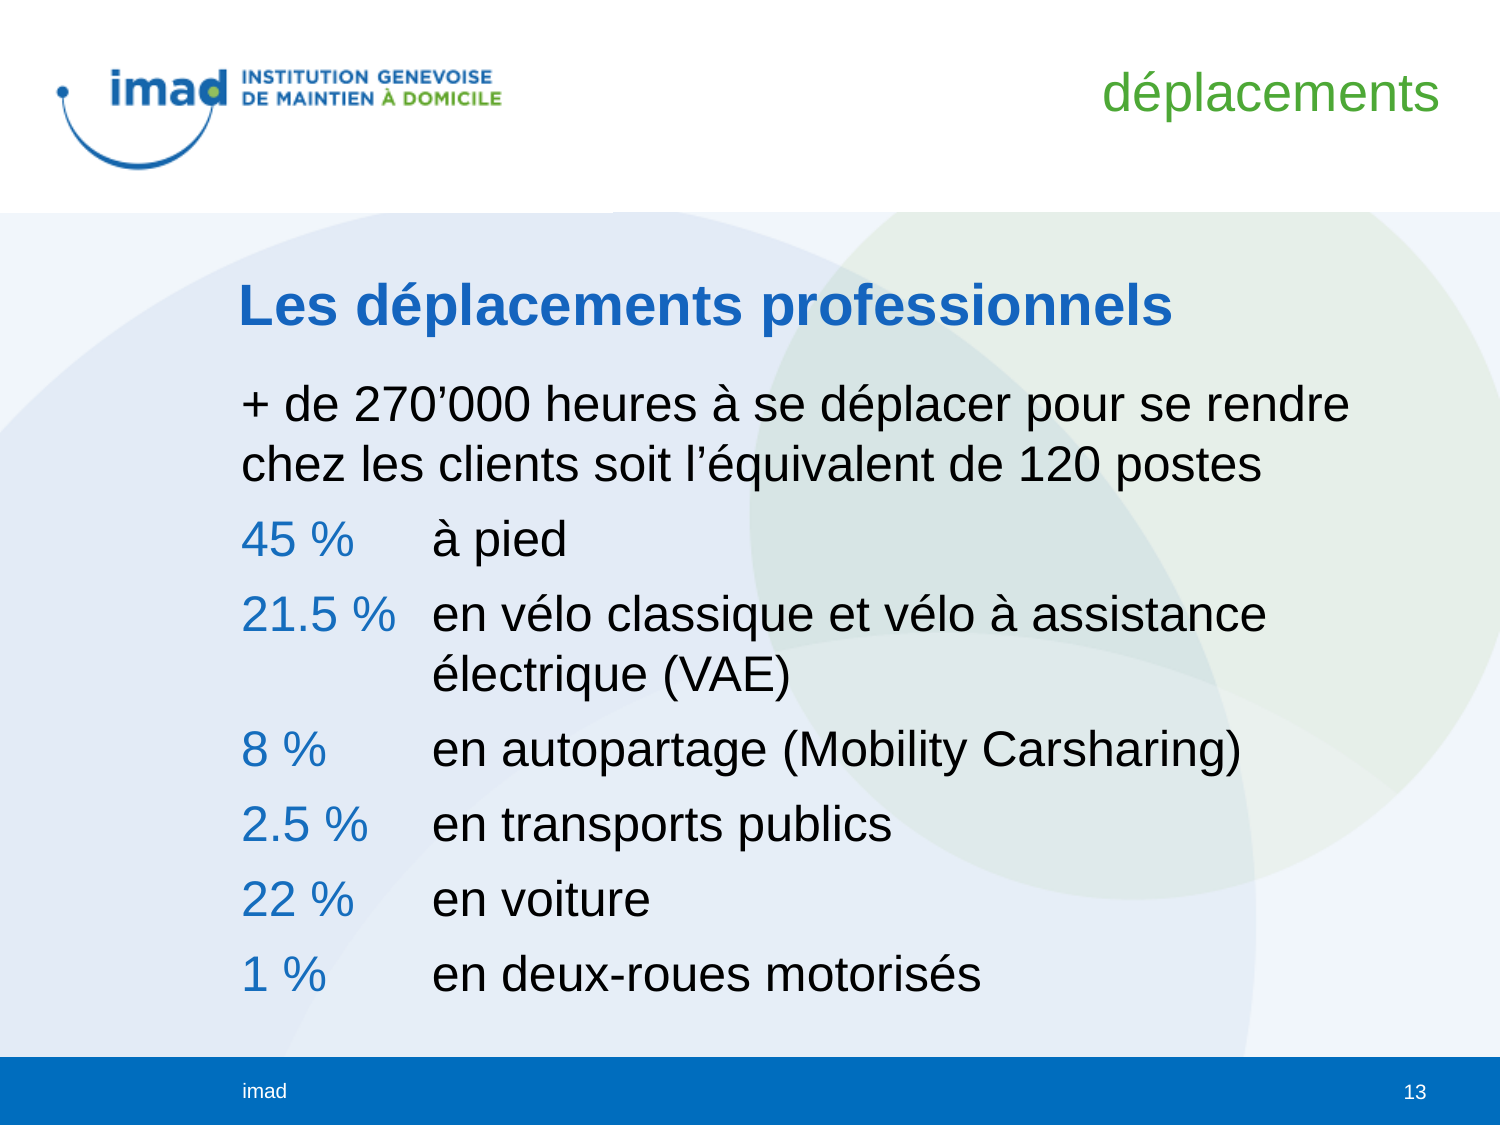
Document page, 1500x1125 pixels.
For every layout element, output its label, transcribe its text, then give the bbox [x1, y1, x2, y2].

text_box + de 270’000 heures à se déplacer pour se rendre chez les clients soit l’équivalent de 120 postes 45 % à pied 21.5 % en vélo classique et vélo à assistance électrique (VAE) 8 % en autopartage (Mobility Carsharing) 2.5 % en transports publics 22 % en voiture 1 % en deux-roues motorisés [241, 371, 1388, 969]
picture [0, 0, 1500, 1057]
text_box Les déplacements professionnels [238, 267, 1436, 363]
slide_number 13 [1315, 1070, 1442, 1125]
text_box déplacements [903, 57, 1442, 145]
